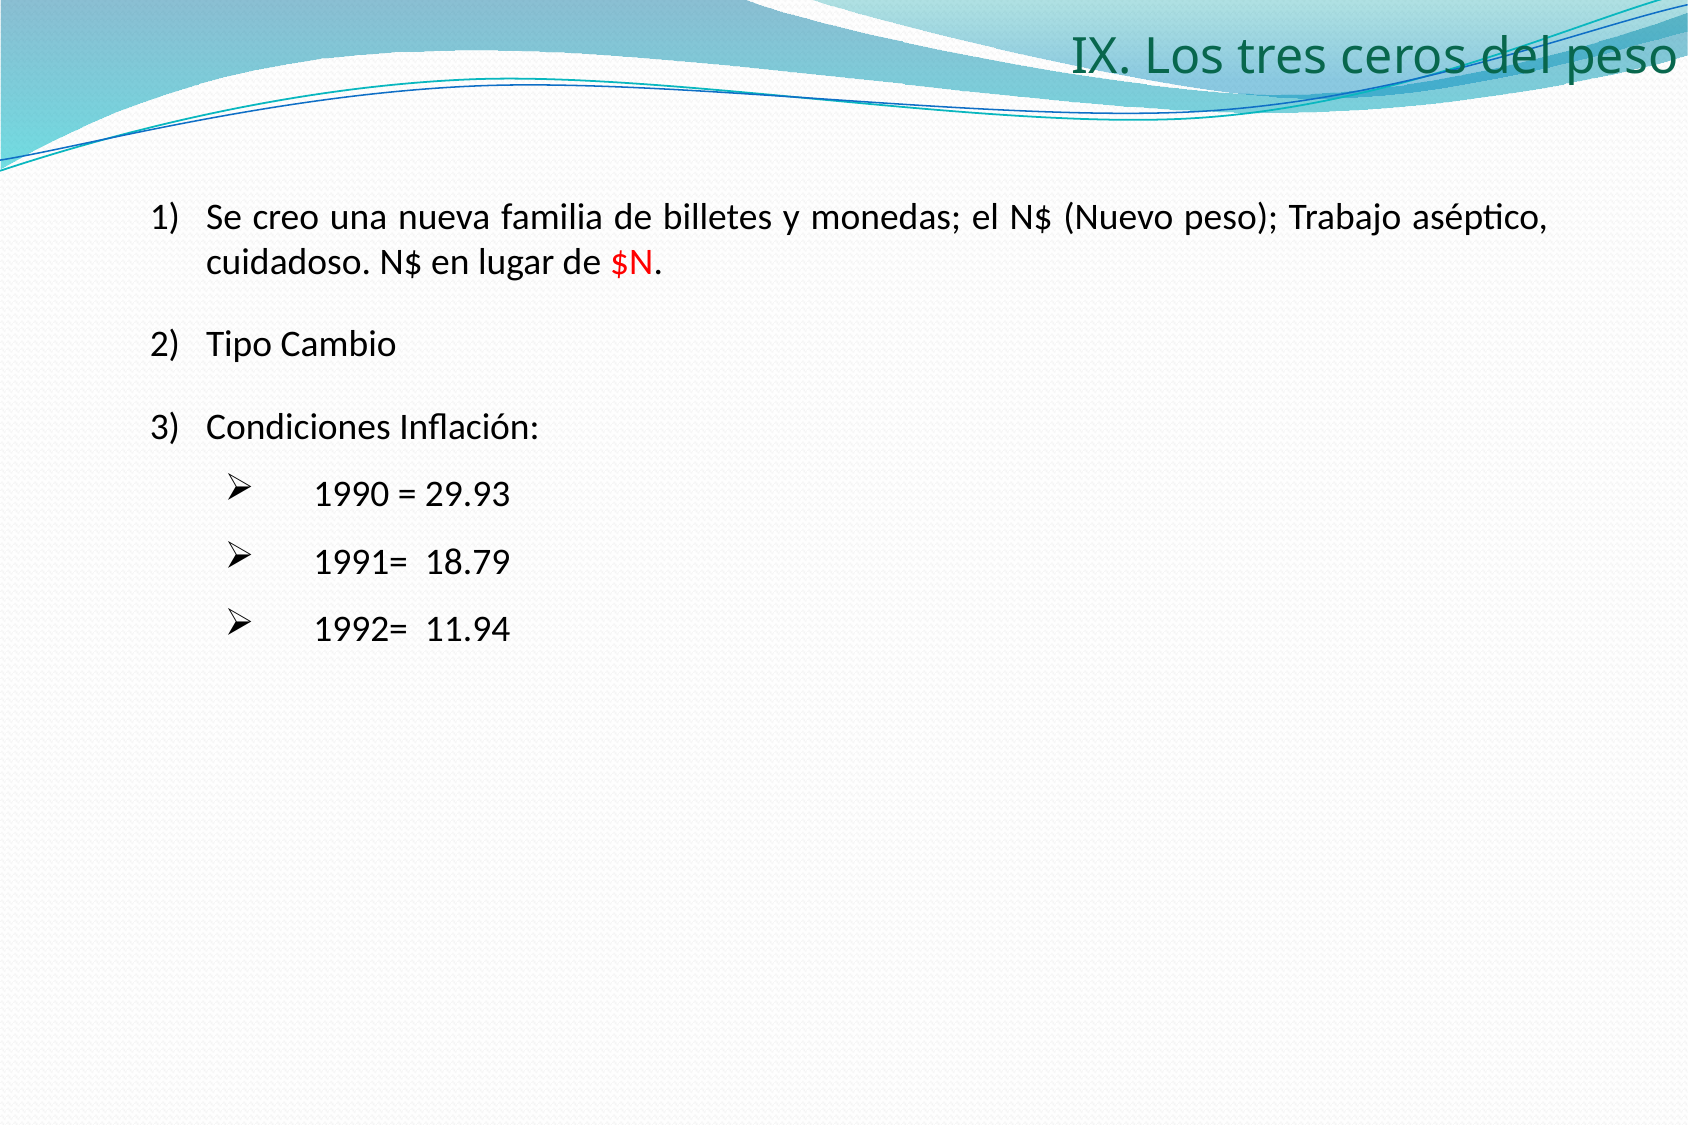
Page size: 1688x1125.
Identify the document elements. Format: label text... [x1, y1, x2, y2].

text_box IX. Los tres ceros del peso [1057, 15, 1688, 91]
text_box Se creo una nueva familia de billetes y monedas; el N$ (Nuevo peso); Trabajo aséptico, cuidadoso. N$ en lugar de $N. Tipo Cambio Condiciones Inflación: 1990 = 29.93 1991= 18.79 1992= 11.94 [135, 184, 1565, 657]
